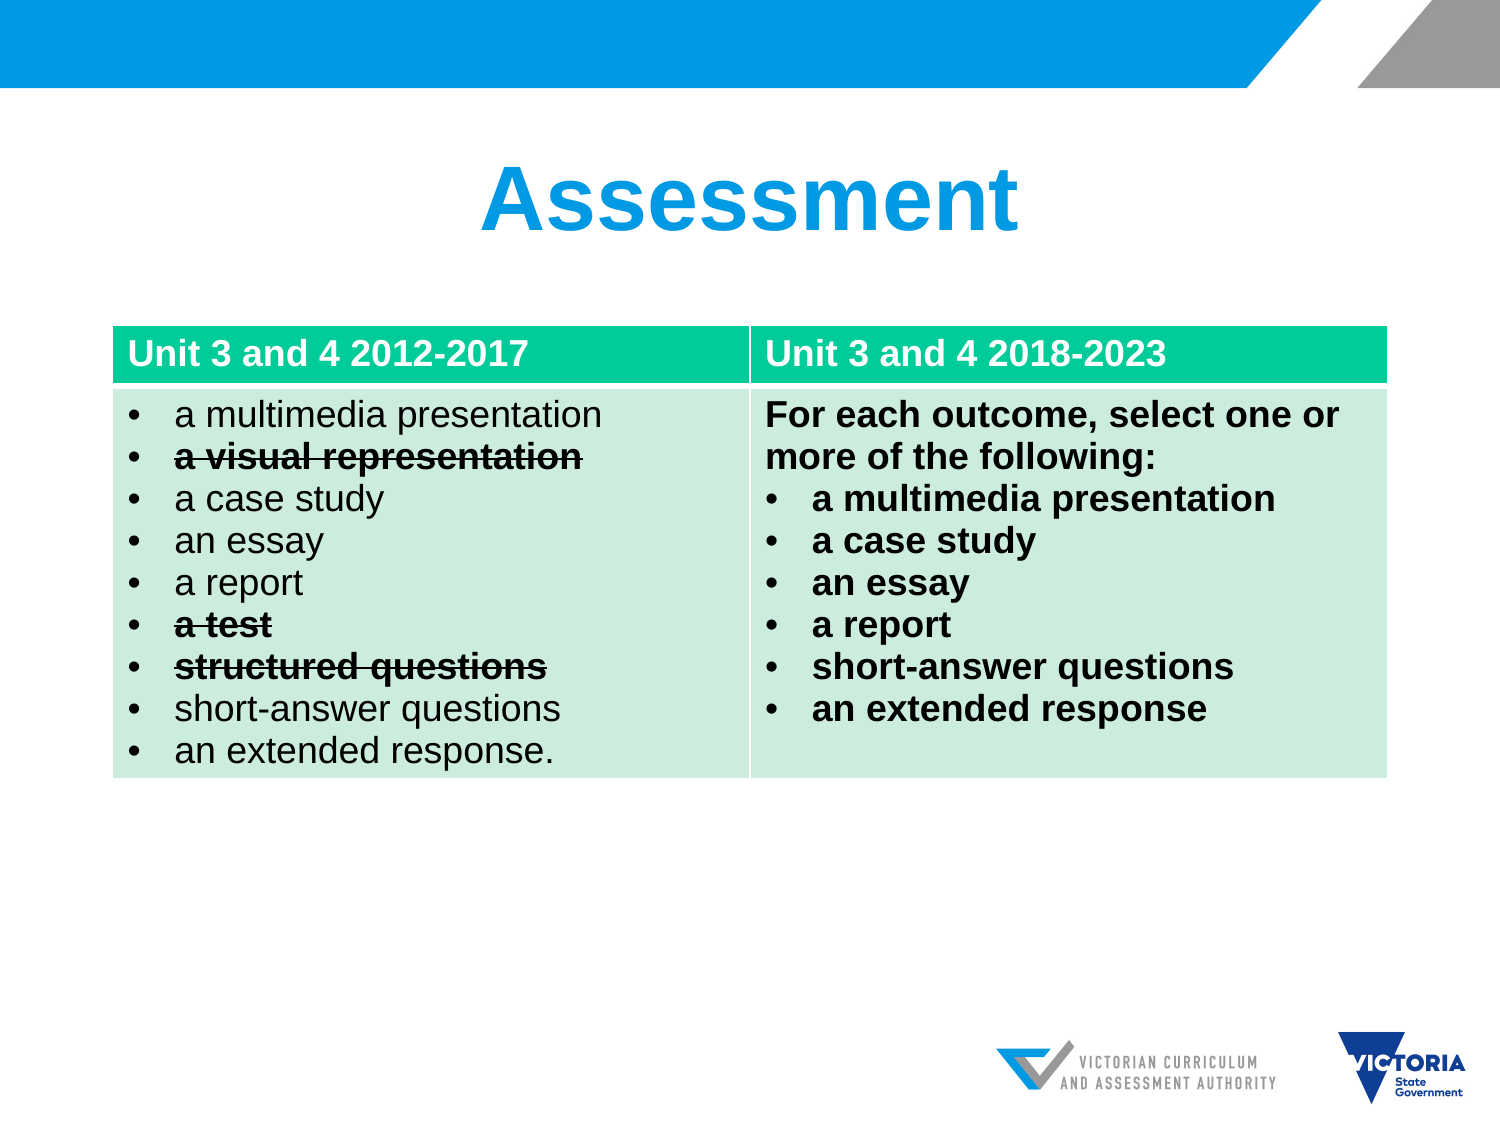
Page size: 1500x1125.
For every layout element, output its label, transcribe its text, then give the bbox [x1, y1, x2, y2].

picture [0, 0, 1500, 1125]
title Assessment [112, 99, 1388, 288]
table_header Unit 3 and 4 2018-2023 [751, 326, 1387, 383]
table_cell For each outcome, select one or more of the following: a multimedia presentation a case study an essay a report short-answer questions an extended response [751, 389, 1387, 778]
table_cell a multimedia presentation a visual representation a case study an essay a report a test structured questions short-answer questions an extended response. [113, 389, 749, 778]
table_header Unit 3 and 4 2012-2017 [113, 326, 749, 383]
